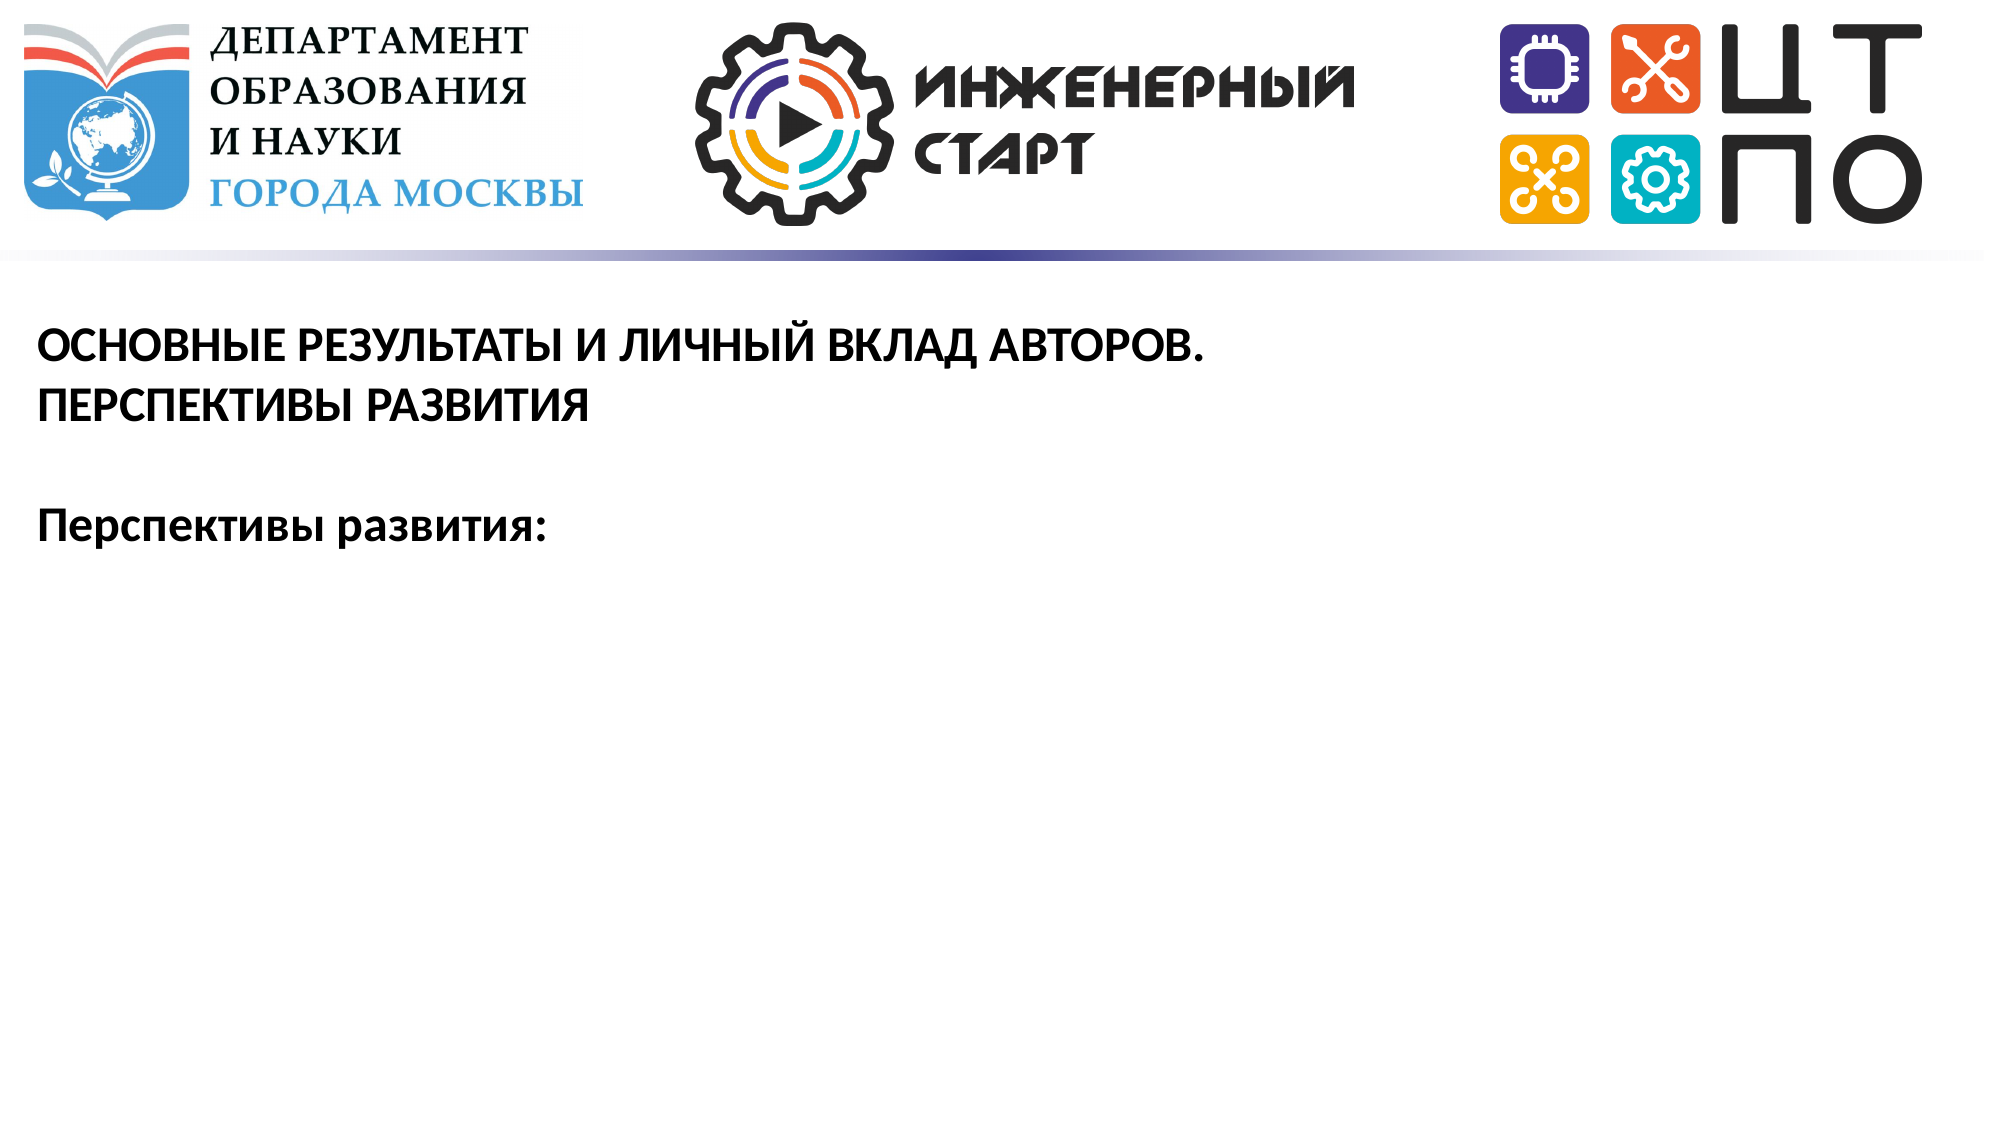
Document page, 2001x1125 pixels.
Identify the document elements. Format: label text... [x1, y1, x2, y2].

picture [1500, 24, 1922, 224]
picture [0, 250, 1984, 261]
text_box ОСНОВНЫЕ РЕЗУЛЬТАТЫ И ЛИЧНЫЙ ВКЛАД АВТОРОВ. ПЕРСПЕКТИВЫ РАЗВИТИЯ Перспективы развития: [22, 303, 1222, 799]
picture [695, 22, 1354, 226]
picture [24, 24, 583, 221]
